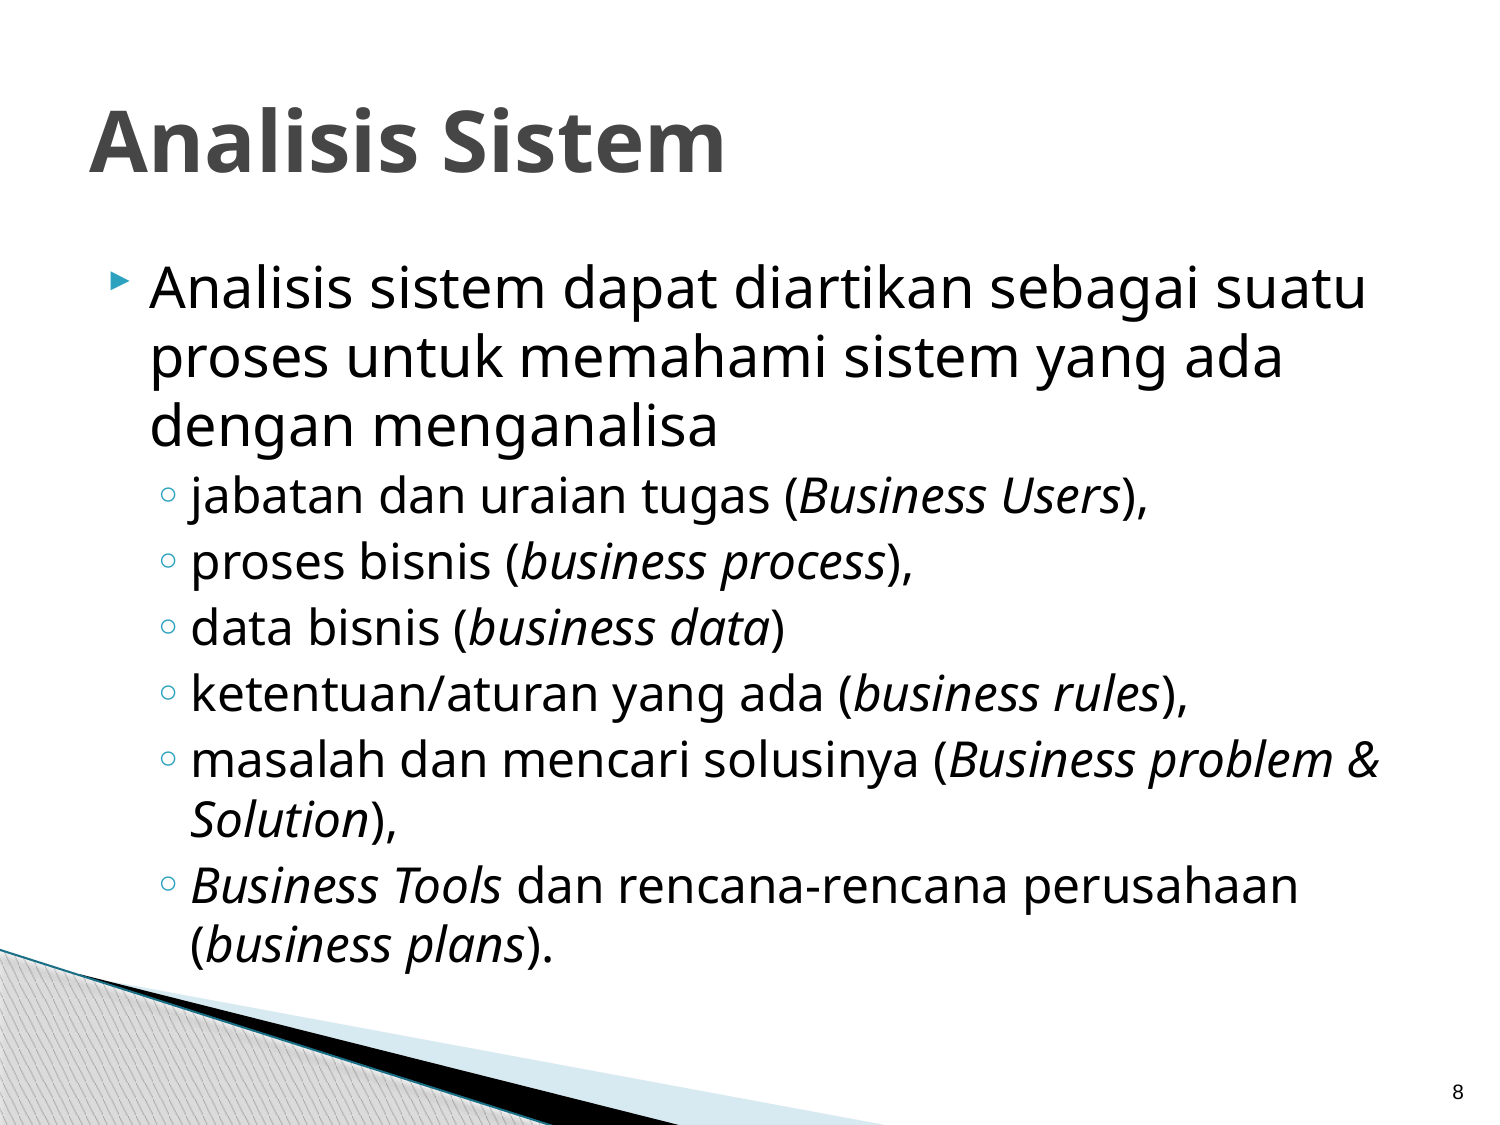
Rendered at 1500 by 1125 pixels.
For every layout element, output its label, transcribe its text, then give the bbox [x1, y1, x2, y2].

slide_number 8 [1418, 1051, 1479, 1112]
title Analisis Sistem [75, 45, 1425, 233]
list Analisis sistem dapat diartikan sebagai suatu proses untuk memahami sistem yang ada dengan menganalisa jabatan dan uraian tugas (Business Users), proses bisnis (business process), data bisnis (business data) ketentuan/aturan yang ada (business rules), masalah dan mencari solusinya (Business problem & Solution), Business Tools dan rencana-rencana perusahaan (business plans). [75, 243, 1425, 986]
